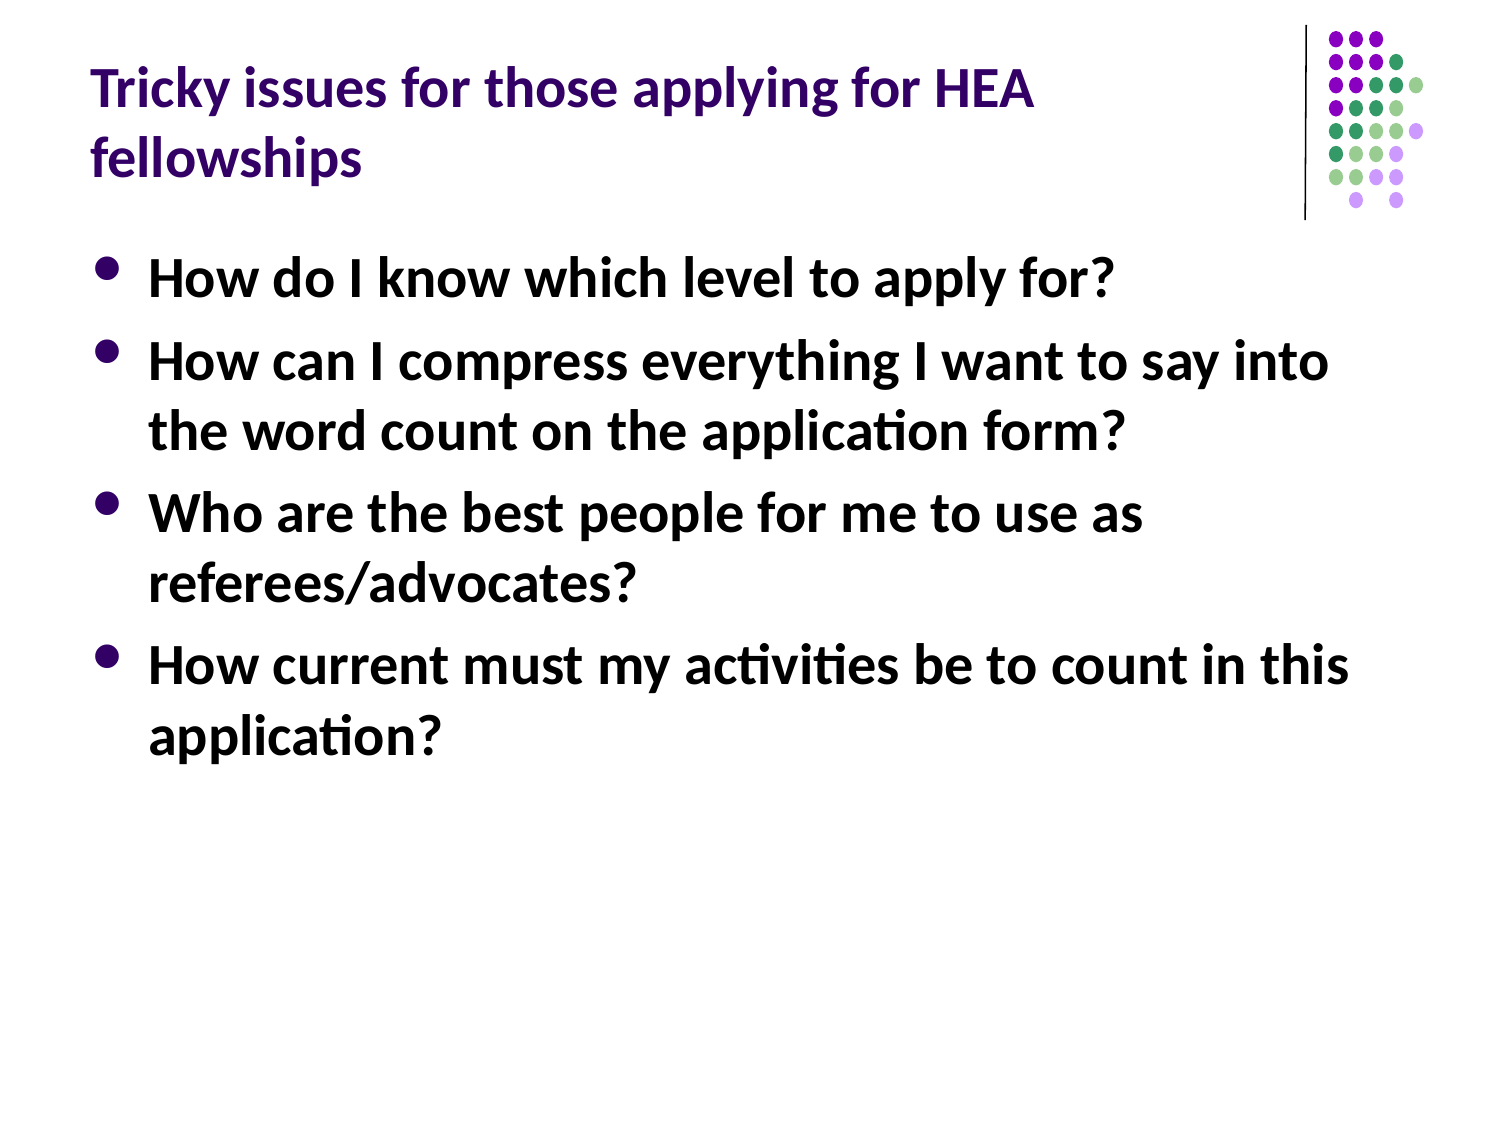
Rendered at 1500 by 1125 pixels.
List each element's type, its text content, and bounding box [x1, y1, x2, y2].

title Tricky issues for those applying for HEA fellowships [74, 19, 1313, 197]
list How do I know which level to apply for? How can I compress everything I want to say into the word count on the application form? Who are the best people for me to use as referees/advocates? How current must my activities be to count in this application? [76, 231, 1428, 1018]
